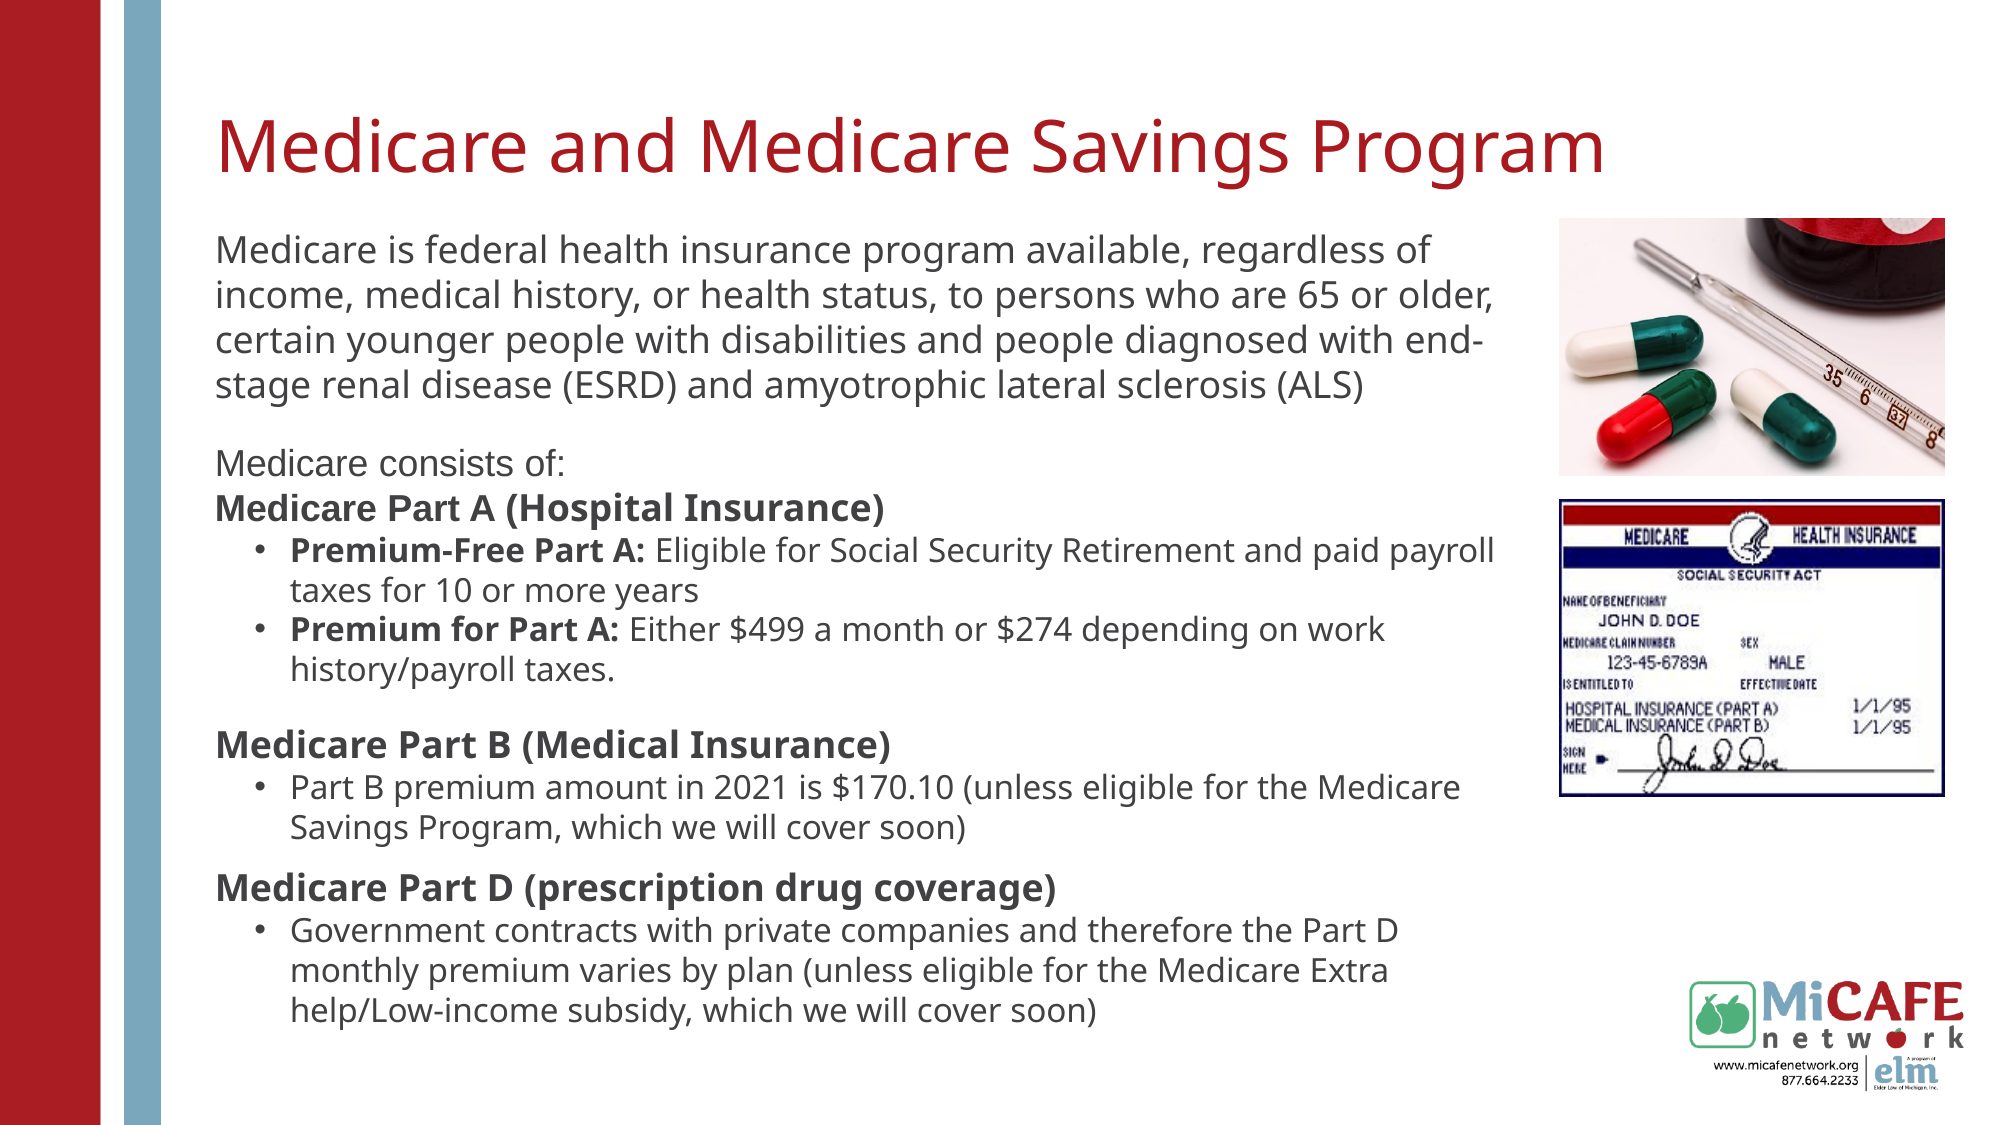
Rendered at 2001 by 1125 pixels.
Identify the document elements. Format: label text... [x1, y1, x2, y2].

text_box Medicare consists of: Medicare Part A (Hospital Insurance) Premium-Free Part A: Eligible for Social Security Retirement and paid payroll taxes for 10 or more years Premium for Part A: Either $499 a month or $274 depending on work history/payroll taxes. [200, 431, 1544, 696]
text_box Medicare Part D (prescription drug coverage) Government contracts with private companies and therefore the Part D monthly premium varies by plan (unless eligible for the Medicare Extra help/Low-income subsidy, which we will cover soon) [200, 856, 1544, 1037]
text_box Medicare is federal health insurance program available, regardless of income, medical history, or health status, to persons who are 65 or older, certain younger people with disabilities and people diagnosed with end-stage renal disease (ESRD) and amyotrophic lateral sclerosis (ALS) [200, 218, 1544, 413]
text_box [1559, 218, 1945, 797]
picture [1689, 976, 1964, 1094]
text_box Medicare Part B (Medical Insurance) Part B premium amount in 2021 is $170.10 (unless eligible for the Medicare Savings Program, which we will cover soon) [200, 713, 1544, 854]
picture [0, 0, 161, 1125]
title Medicare and Medicare Savings Program [200, 78, 1849, 219]
